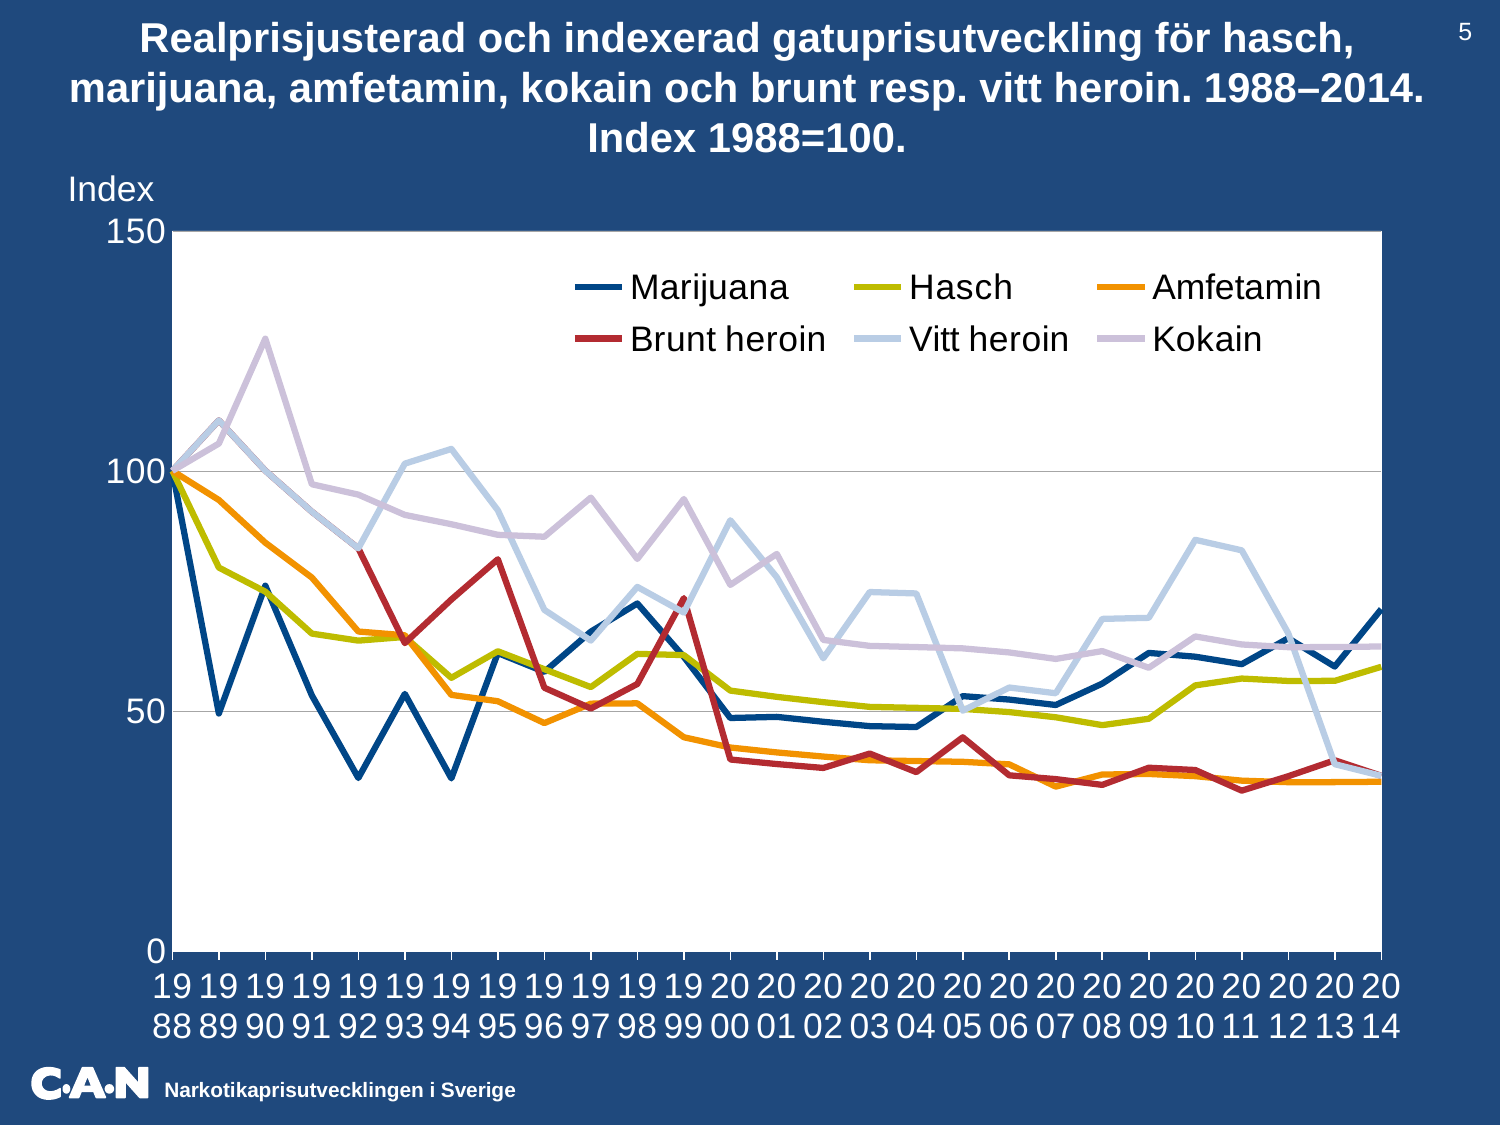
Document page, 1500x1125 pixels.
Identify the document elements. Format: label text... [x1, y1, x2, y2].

chart [70, 201, 1410, 1047]
text_box Index [53, 158, 207, 216]
text_box 5 [1429, 8, 1497, 53]
title Realprisjusterad och indexerad gatuprisutveckling för hasch, marijuana, amfetamin, kokain och brunt resp. vitt heroin. 1988–2014. Index 1988=100. [30, 10, 1464, 162]
